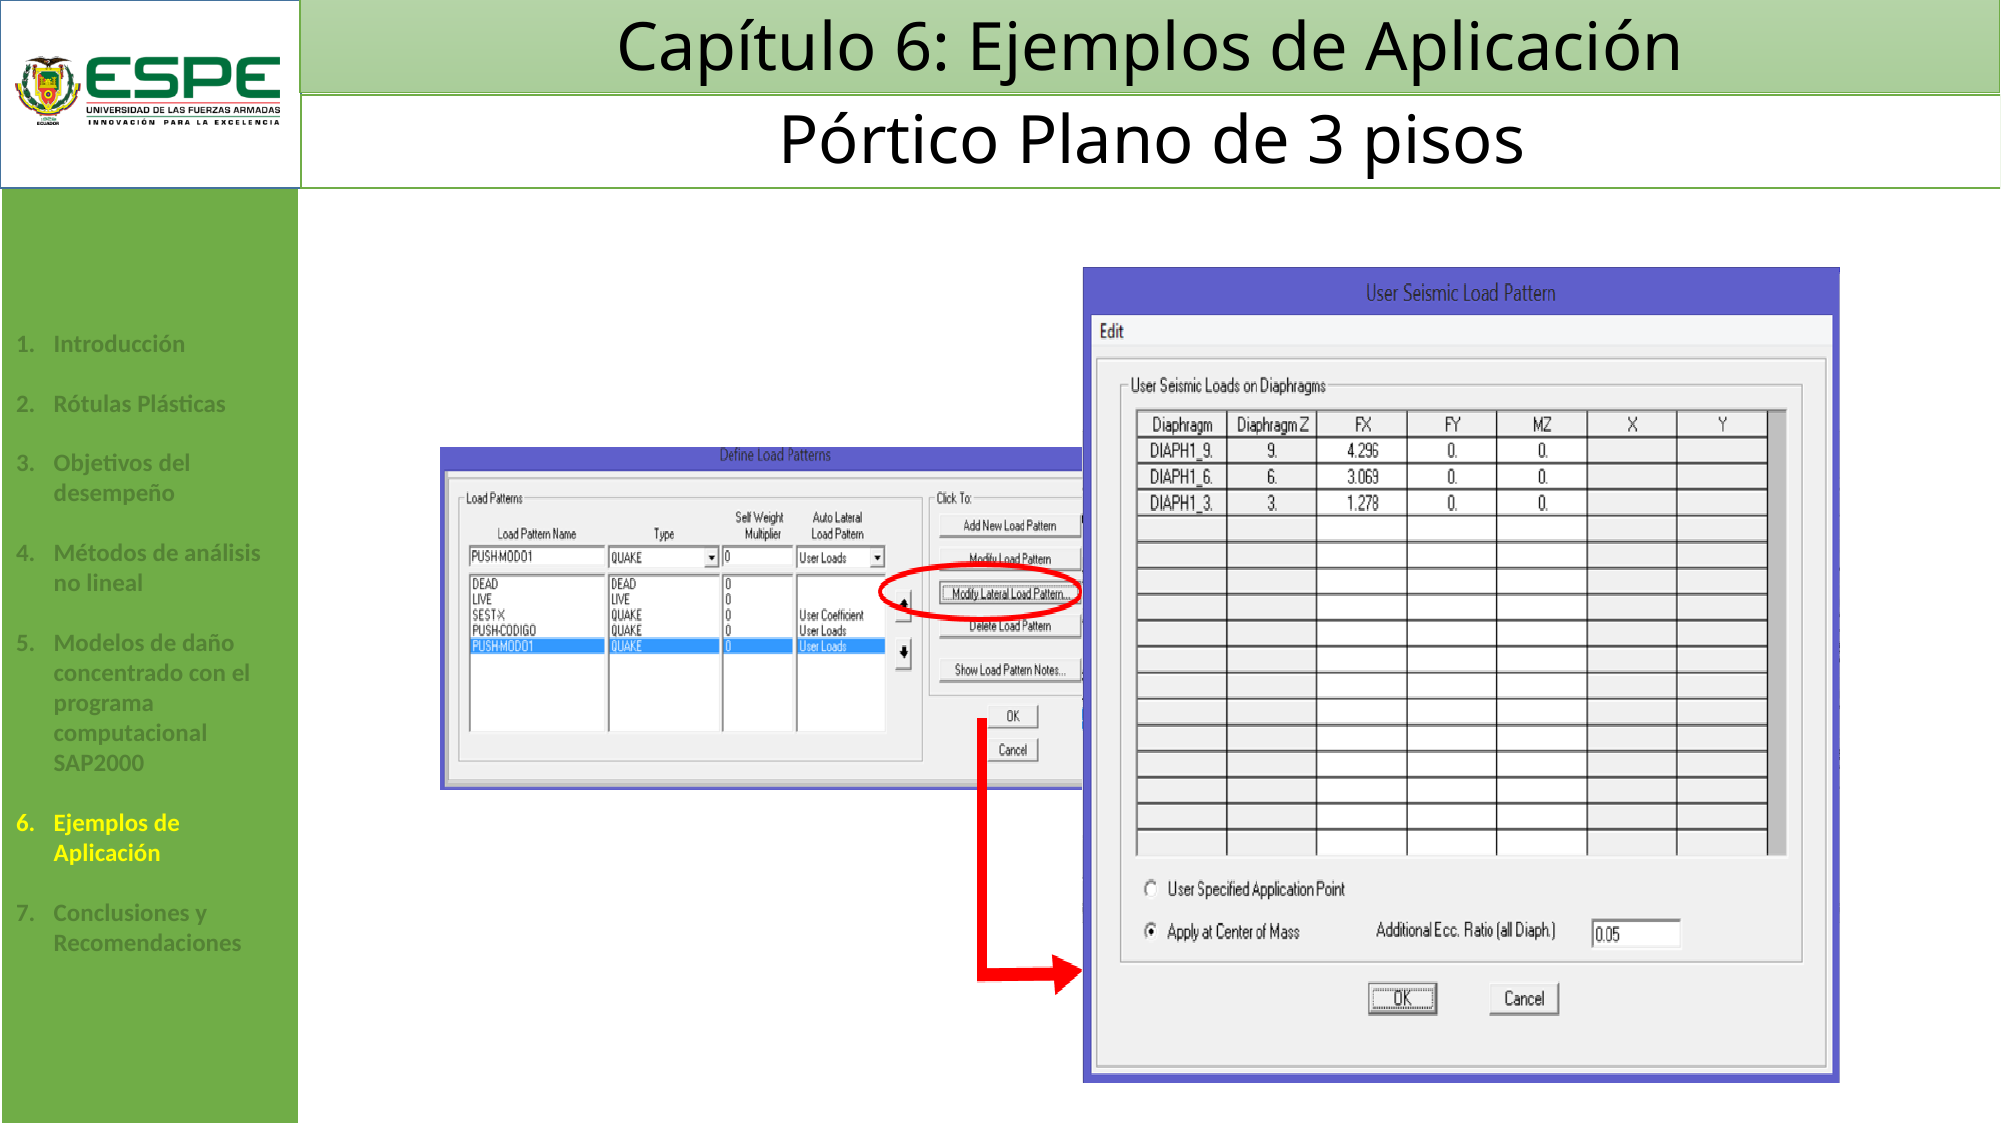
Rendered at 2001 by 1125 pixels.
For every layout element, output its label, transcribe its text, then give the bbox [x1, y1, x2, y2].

text_box Pórtico Plano de 3 pisos [302, 105, 2000, 180]
title Capítulo 6: Ejemplos de Aplicación [301, 11, 2000, 86]
picture [440, 266, 1840, 1085]
picture [15, 56, 280, 125]
text_box Introducción Rótulas Plásticas Objetivos del desempeño Métodos de análisis no lineal Modelos de daño concentrado con el programa computacional SAP2000 Ejemplos de Aplicación Conclusiones y Recomendaciones [1, 319, 303, 994]
